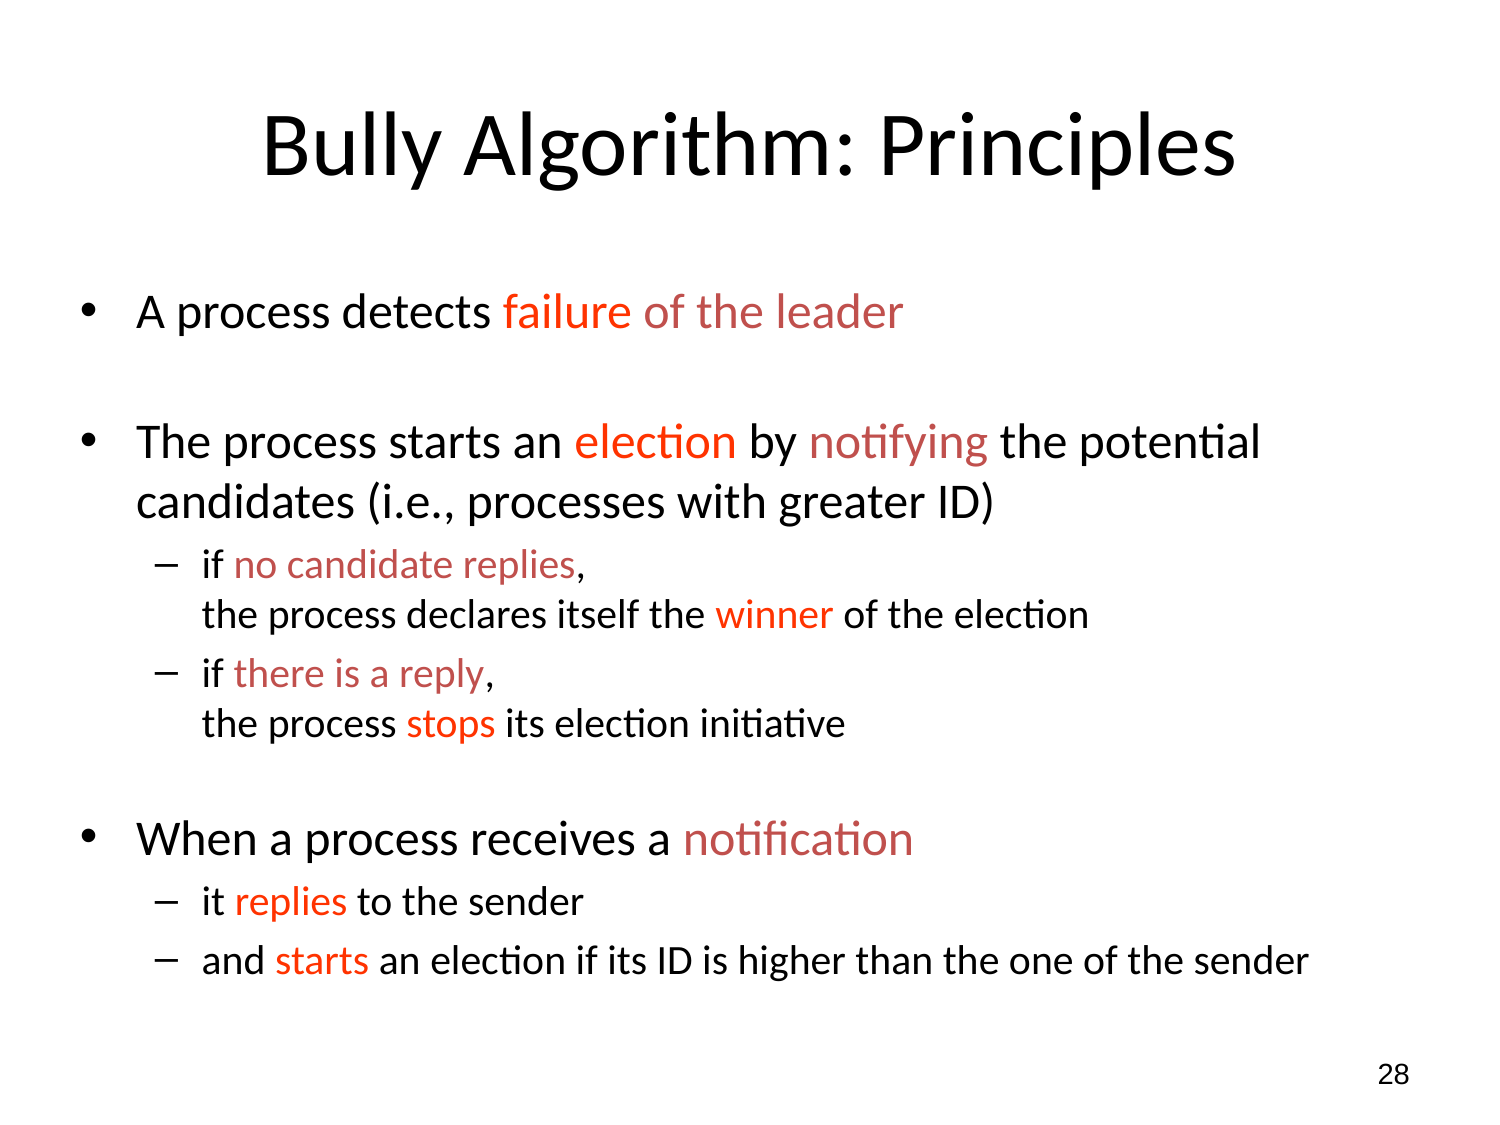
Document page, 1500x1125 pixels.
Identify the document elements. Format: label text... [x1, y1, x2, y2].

list A process detects failure of the leader The process starts an election by notifying the potential candidates (i.e., processes with greater ID) if no candidate replies, the process declares itself the winner of the election if there is a reply, the process stops its election initiative When a process receives a notification it replies to the sender and starts an election if its ID is higher than the one of the sender [64, 201, 1447, 1074]
title Bully Algorithm: Principles [75, 45, 1425, 201]
slide_number 28 [1074, 1074, 1425, 1103]
